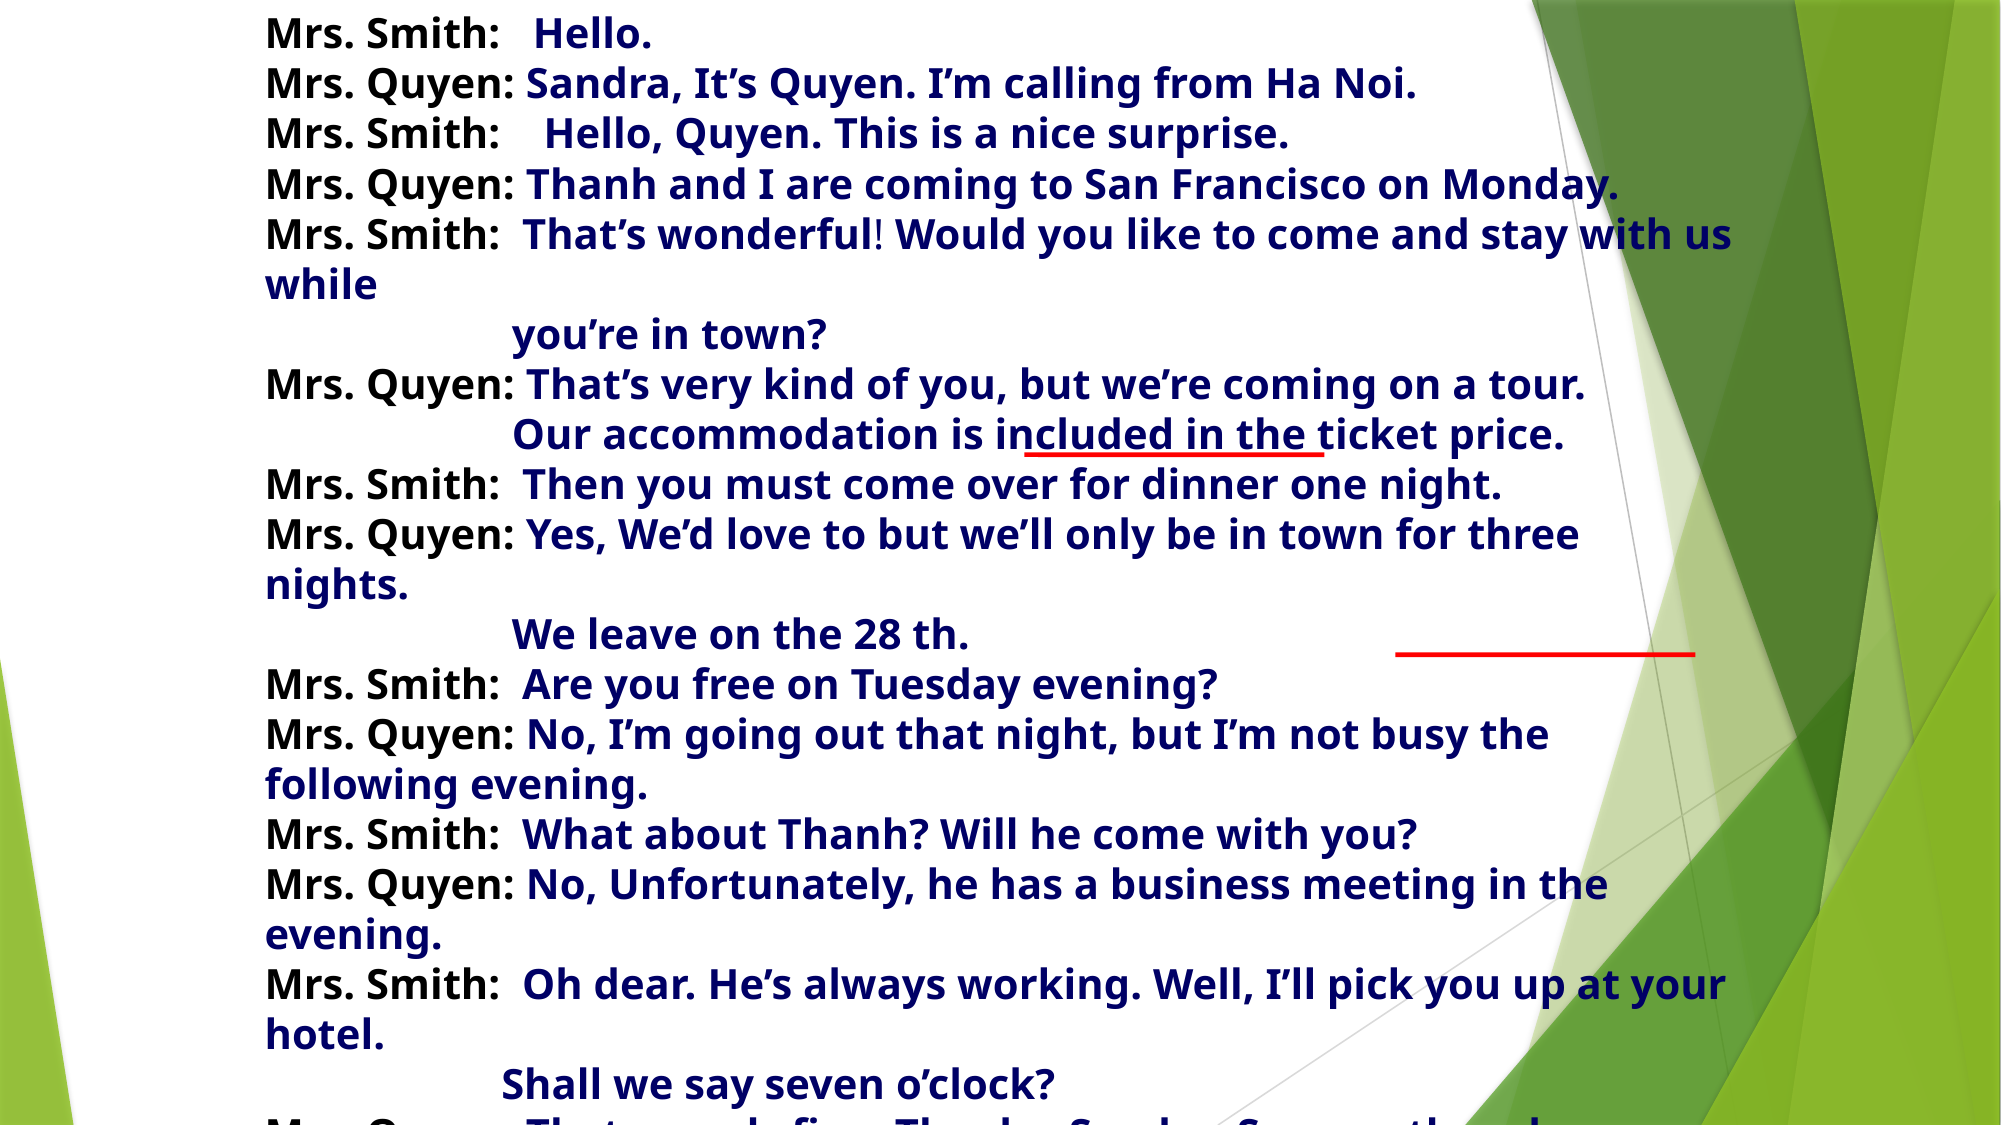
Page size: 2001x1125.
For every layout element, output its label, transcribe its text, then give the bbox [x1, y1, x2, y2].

text_box Mrs. Smith: Hello. Mrs. Quyen: Sandra, It’s Quyen. I’m calling from Ha Noi. Mrs. Smith: Hello, Quyen. This is a nice surprise. Mrs. Quyen: Thanh and I are coming to San Francisco on Monday. Mrs. Smith: That’s wonderful! Would you like to come and stay with us while you’re in town? Mrs. Quyen: That’s very kind of you, but we’re coming on a tour. Our accommodation is included in the ticket price. Mrs. Smith: Then you must come over for dinner one night. Mrs. Quyen: Yes, We’d love to but we’ll only be in town for three nights. We leave on the 28 th. Mrs. Smith: Are you free on Tuesday evening? Mrs. Quyen: No, I’m going out that night, but I’m not busy the following evening. Mrs. Smith: What about Thanh? Will he come with you? Mrs. Quyen: No, Unfortunately, he has a business meeting in the evening. Mrs. Smith: Oh dear. He’s always working. Well, I’ll pick you up at your hotel. Shall we say seven o’clock? Mrs. Quyen: That sounds fine. Thanks, Sandra. See you then, bye. Mrs. Smith: Bye. [249, 0, 1750, 1125]
